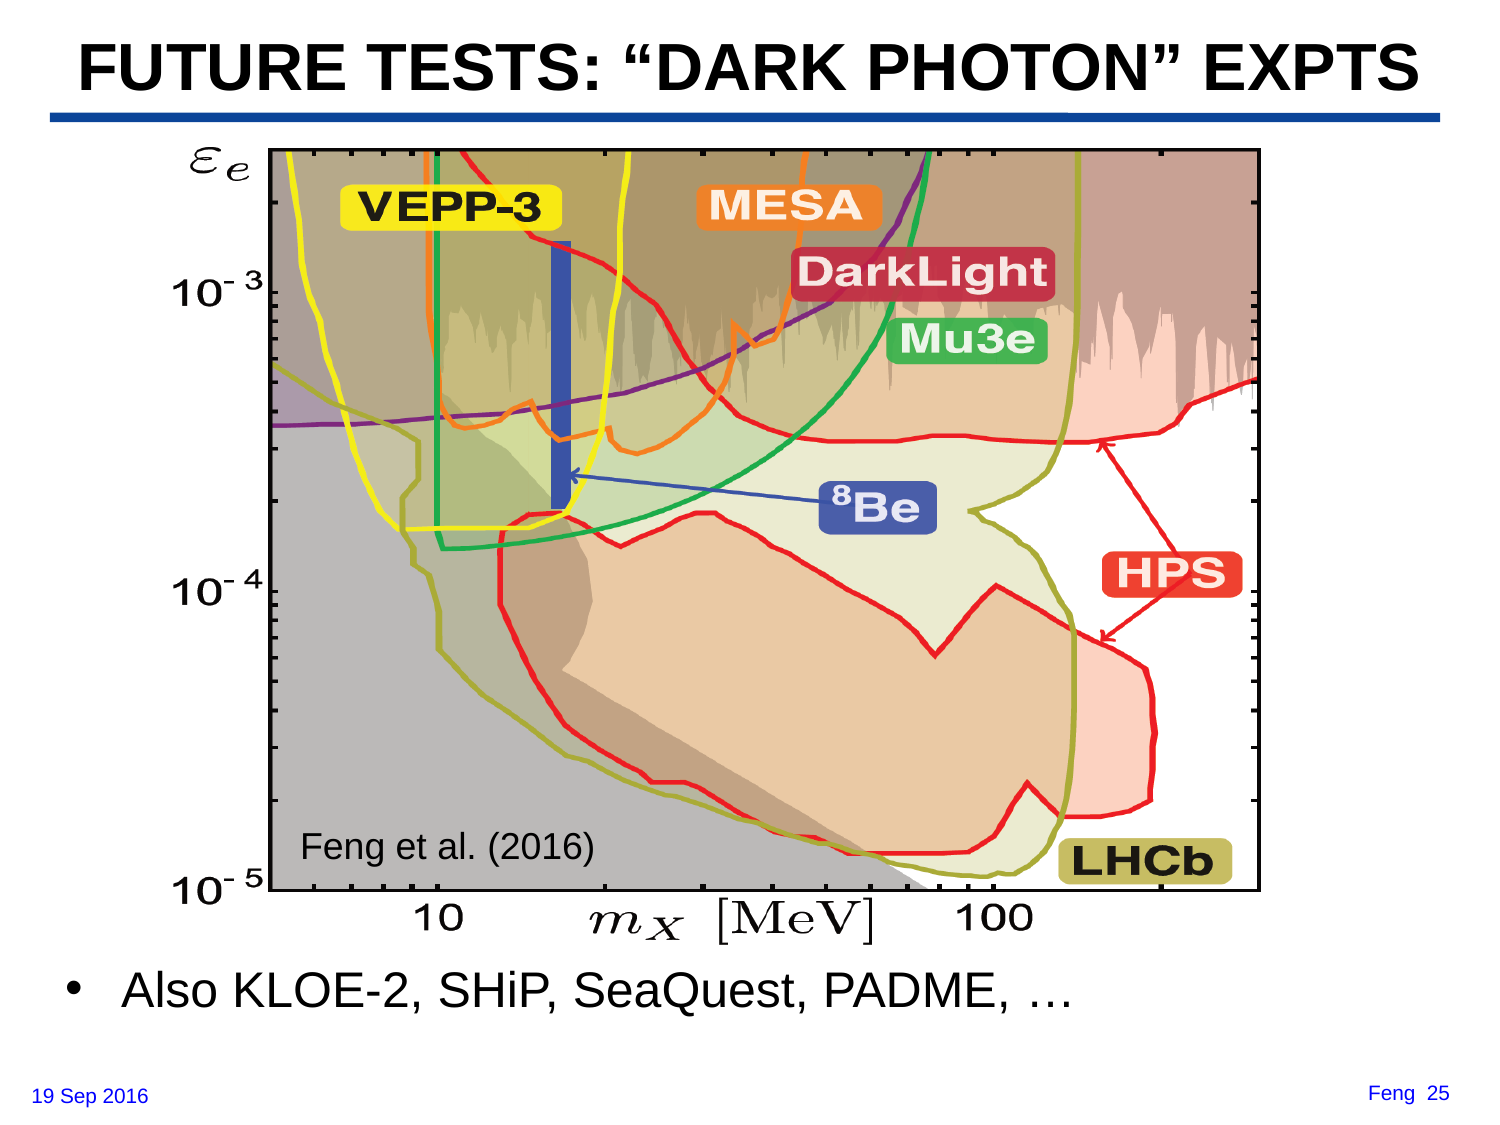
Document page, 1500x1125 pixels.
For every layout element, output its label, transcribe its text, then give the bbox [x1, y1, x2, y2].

list Also KLOE-2, SHiP, SeaQuest, PADME, … [50, 950, 1438, 1088]
title FUTURE TESTS: “DARK PHOTON” EXPTS [0, 27, 1500, 100]
picture [162, 137, 1270, 951]
